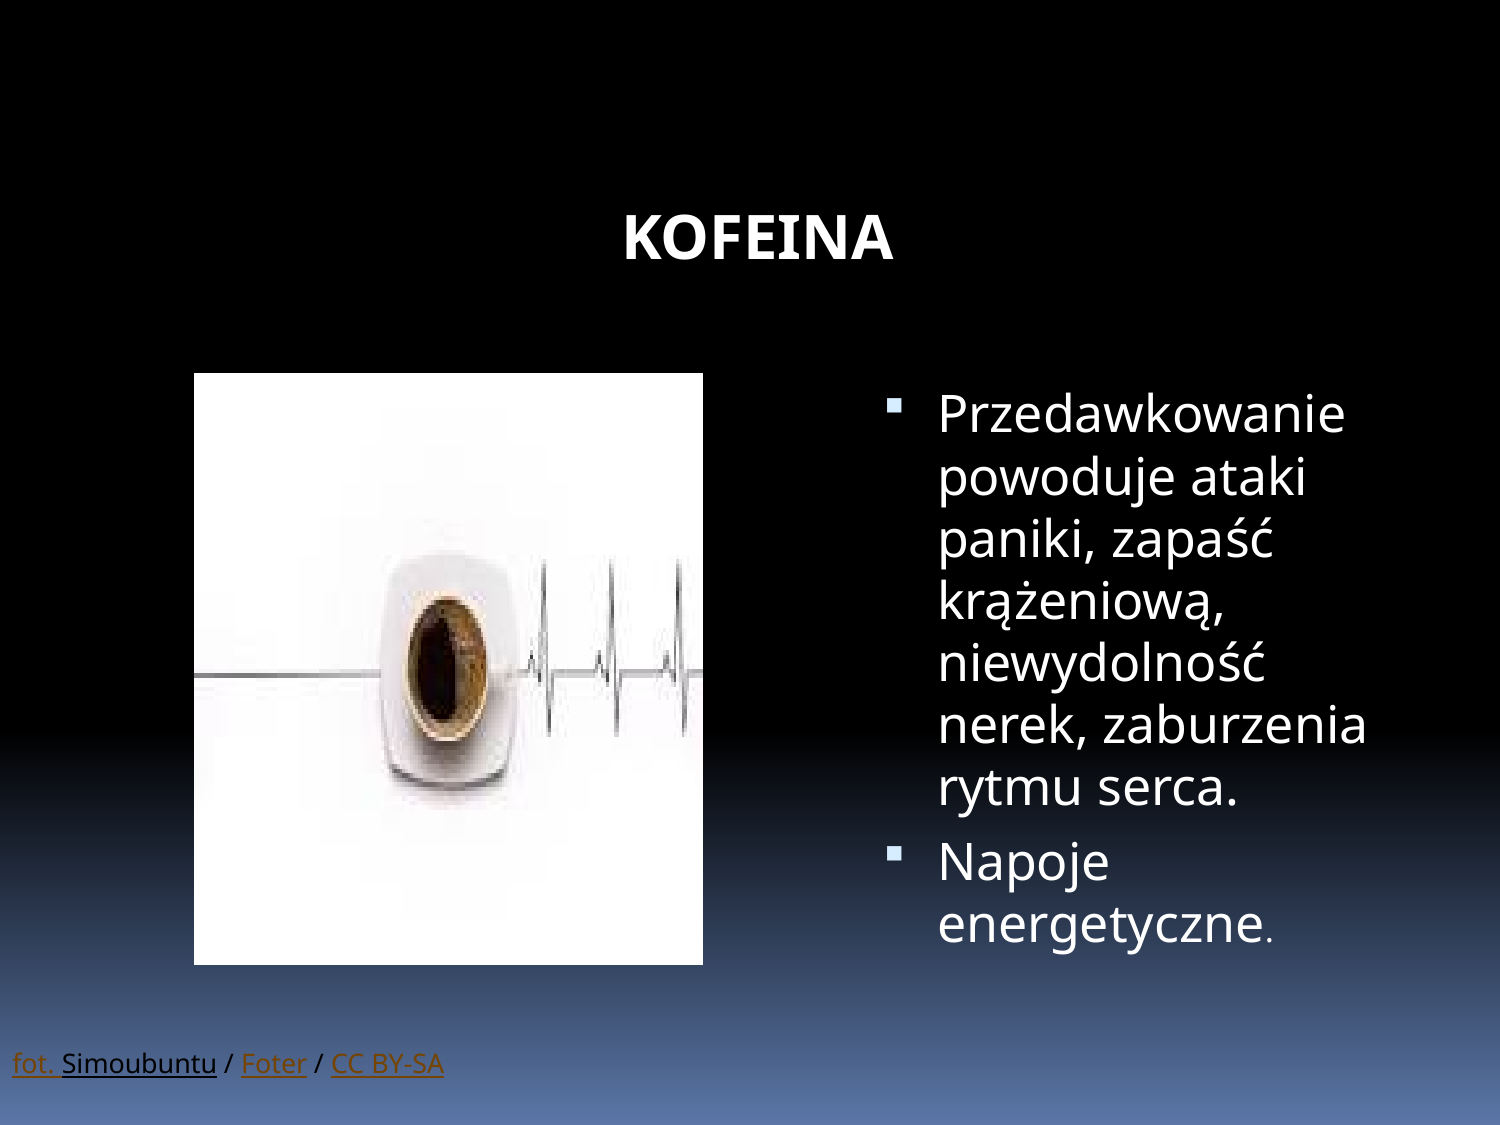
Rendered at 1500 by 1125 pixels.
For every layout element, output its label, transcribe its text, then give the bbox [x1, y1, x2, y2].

text_box KOFEINA [0, 190, 1500, 279]
text_box fot. Simoubuntu / Foter / CC BY-SA [0, 1039, 826, 1091]
list Przedawkowanie powoduje ataki paniki, zapaść krążeniową, niewydolność nerek, zaburzenia rytmu serca. Napoje energetyczne. [857, 373, 1423, 965]
picture [194, 373, 704, 965]
